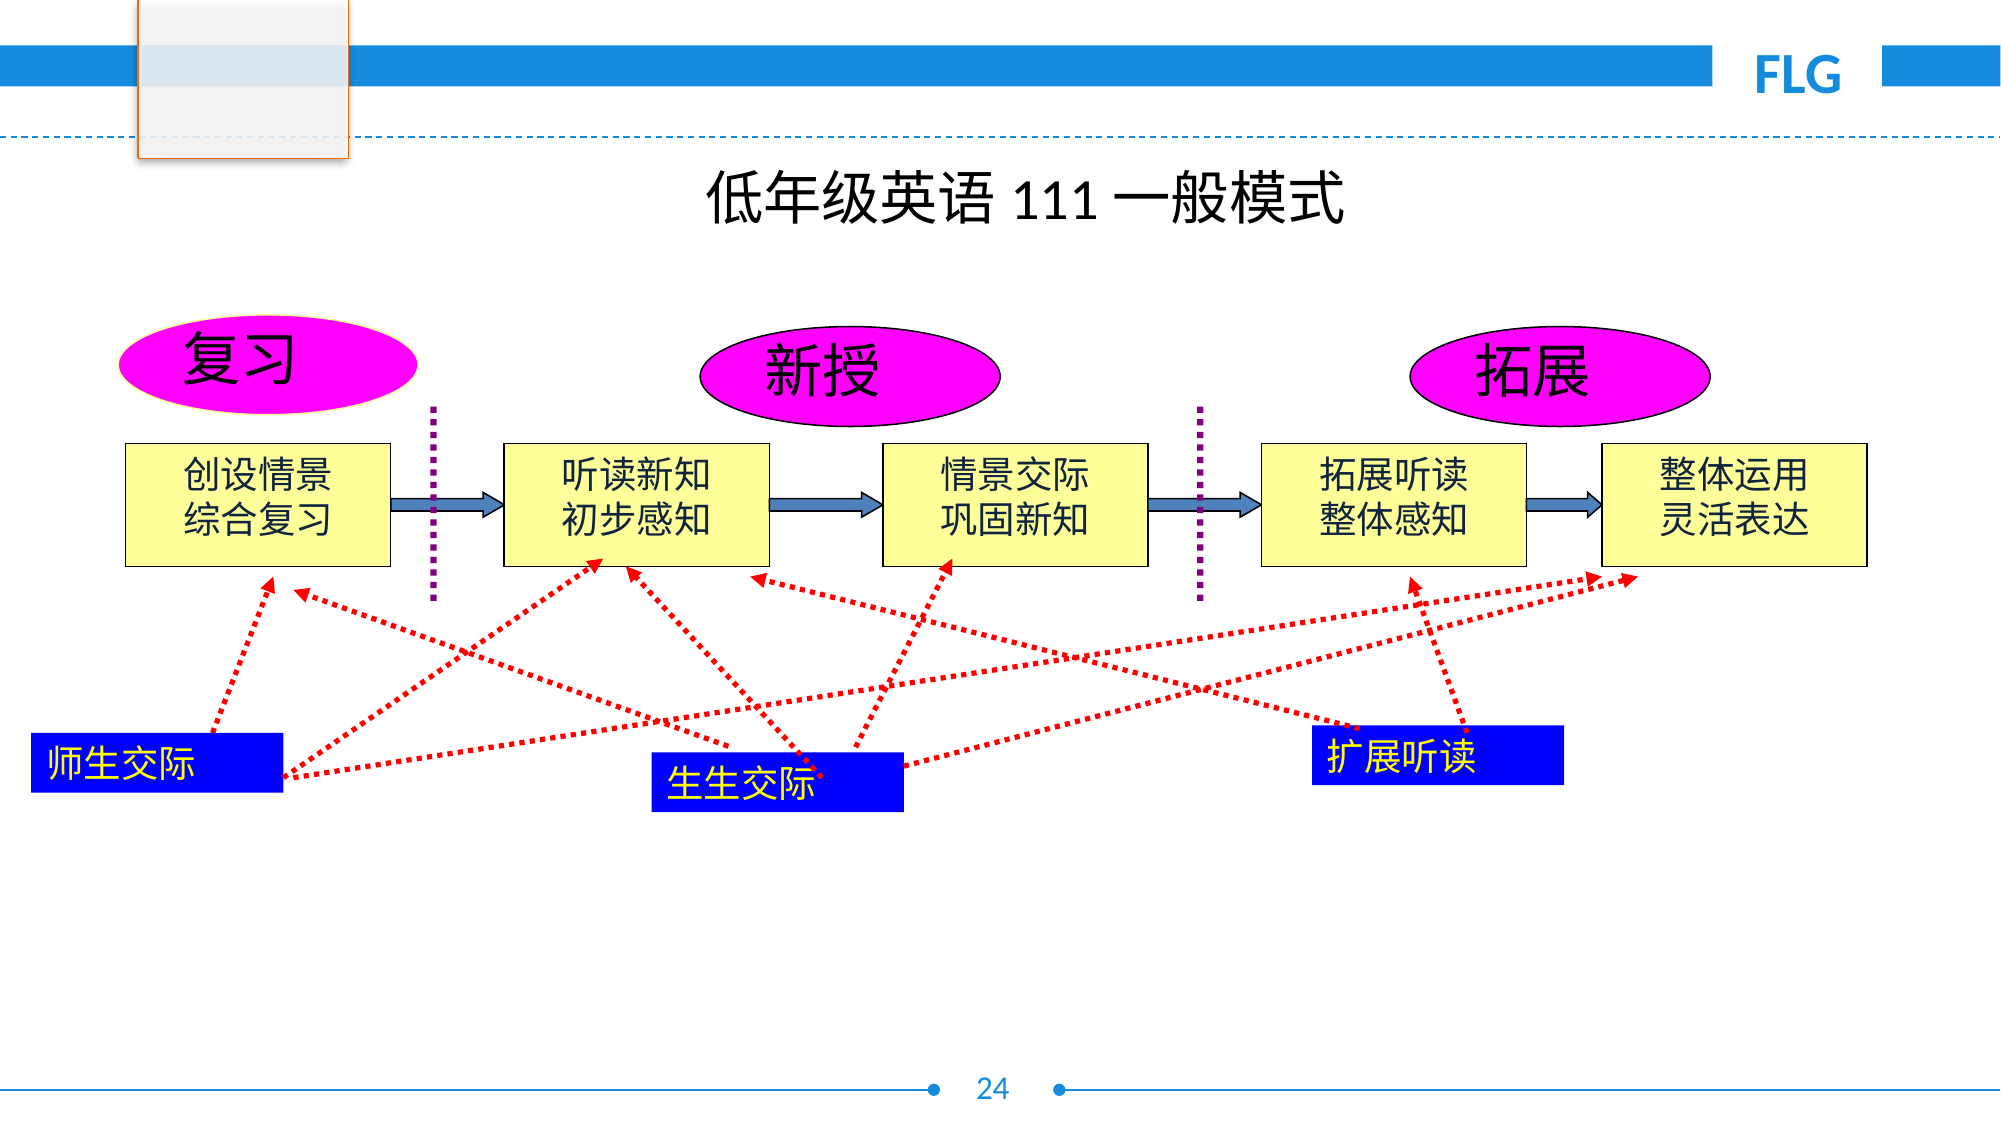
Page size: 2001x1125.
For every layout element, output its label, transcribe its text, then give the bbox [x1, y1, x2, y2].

text_box 生生交际 [651, 752, 904, 813]
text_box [49, 369, 1868, 616]
text_box 低年级英语111一般模式 [690, 153, 1361, 239]
text_box 扩展听读 [1312, 725, 1565, 786]
text_box 师生交际 [31, 732, 284, 793]
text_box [117, 314, 1711, 427]
